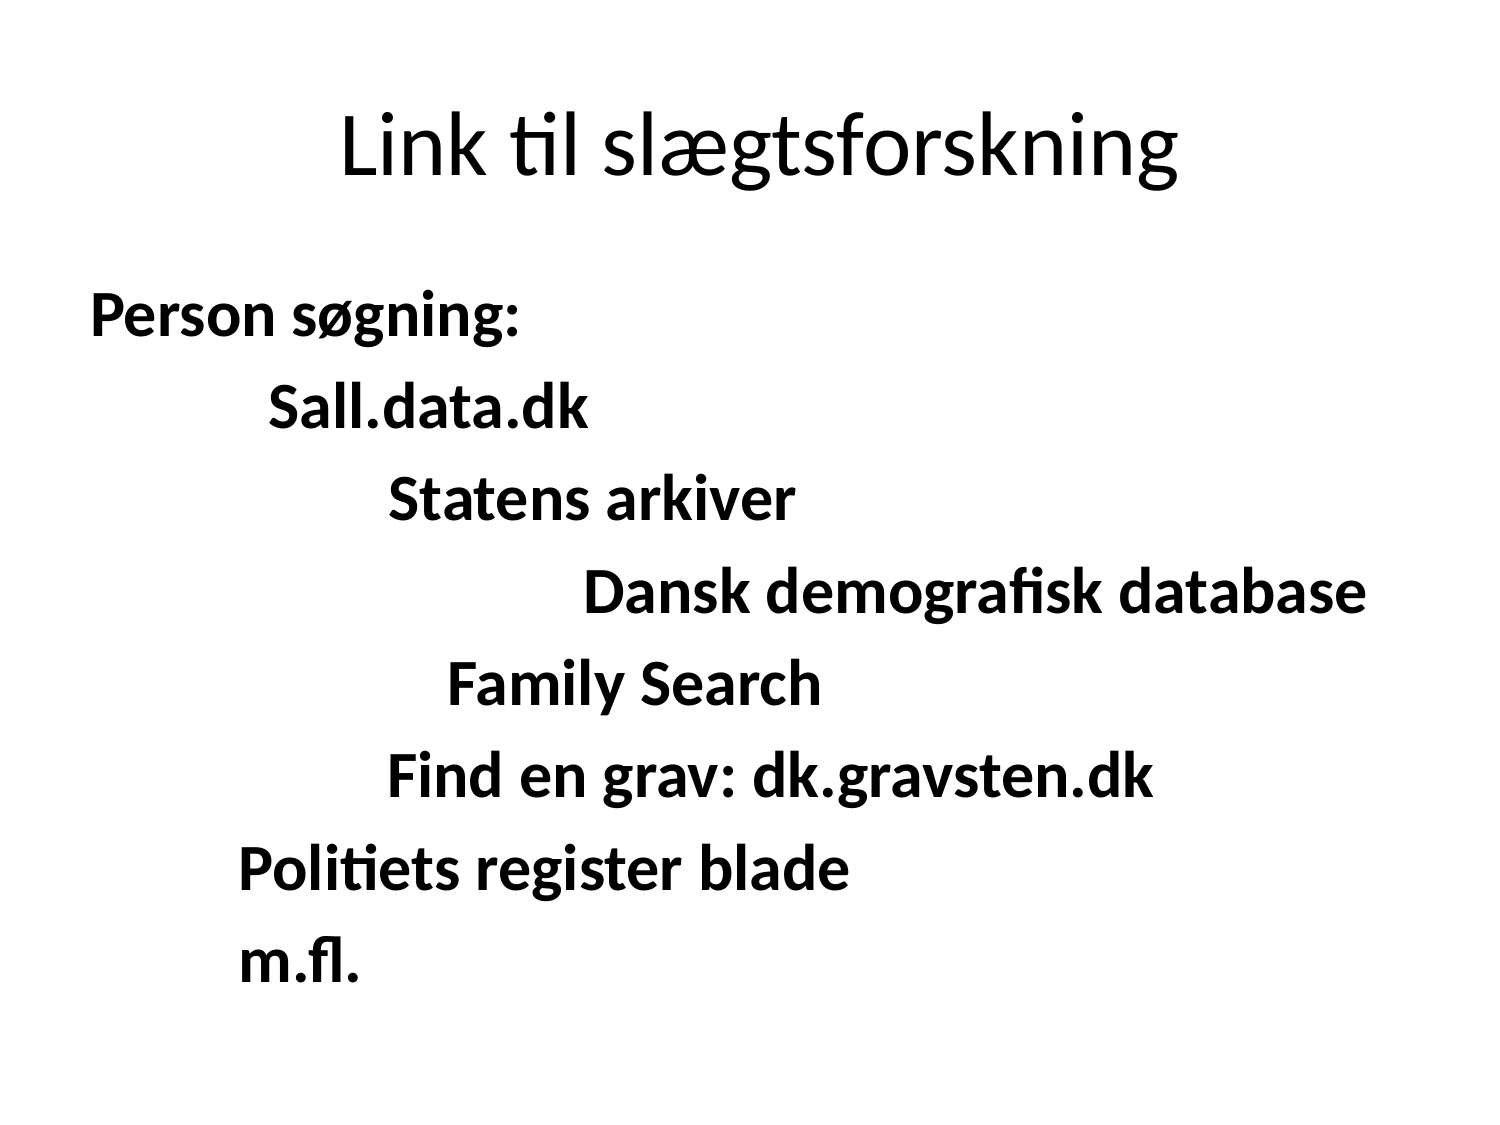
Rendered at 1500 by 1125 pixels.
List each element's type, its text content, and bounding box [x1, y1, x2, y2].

list Person søgning: Sall.data.dk Statens arkiver Dansk demografisk database Family Search Find en grav: dk.gravsten.dk Politiets register blade m.fl. [75, 262, 1425, 1005]
title Link til slægtsforskning [75, 45, 1425, 233]
